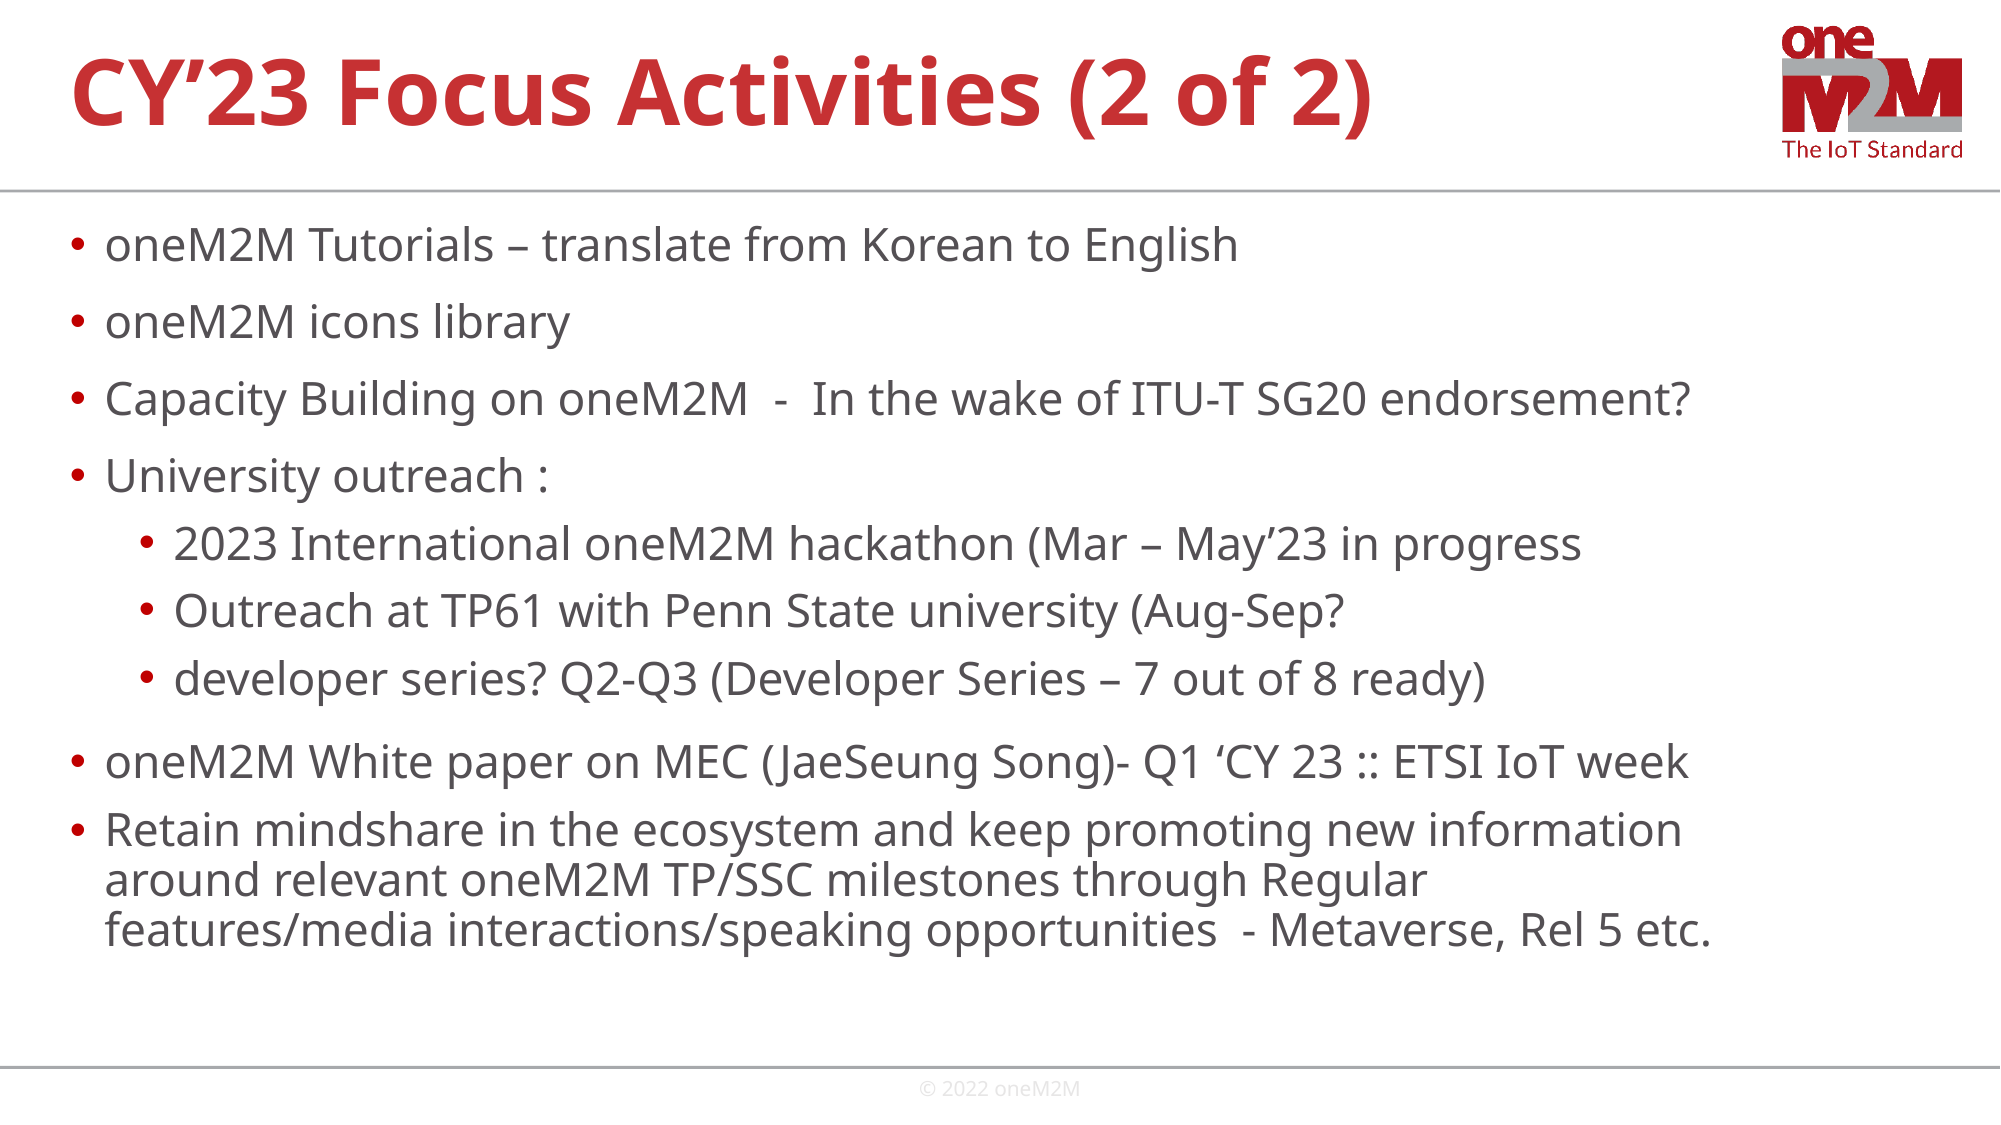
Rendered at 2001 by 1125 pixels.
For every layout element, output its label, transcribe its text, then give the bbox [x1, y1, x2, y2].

picture [1772, 17, 1971, 166]
title CY’23 Focus Activities (2 of 2) [54, 0, 1461, 193]
footer © 2022 oneM2M [662, 1042, 1338, 1103]
list oneM2M Tutorials – translate from Korean to English oneM2M icons library Capacity Building on oneM2M - In the wake of ITU-T SG20 endorsement? University outreach : 2023 International oneM2M hackathon (Mar – May’23 in progress Outreach at TP61 with Penn State university (Aug-Sep? developer series? Q2-Q3 (Developer Series – 7 out of 8 ready) oneM2M White paper on MEC (JaeSeung Song)- Q1 ‘CY 23 :: ETSI IoT week Retain mindshare in the ecosystem and keep promoting new information around relevant oneM2M TP/SSC milestones through Regular features/media interactions/speaking opportunities - Metaverse, Rel 5 etc. [54, 205, 1780, 1061]
